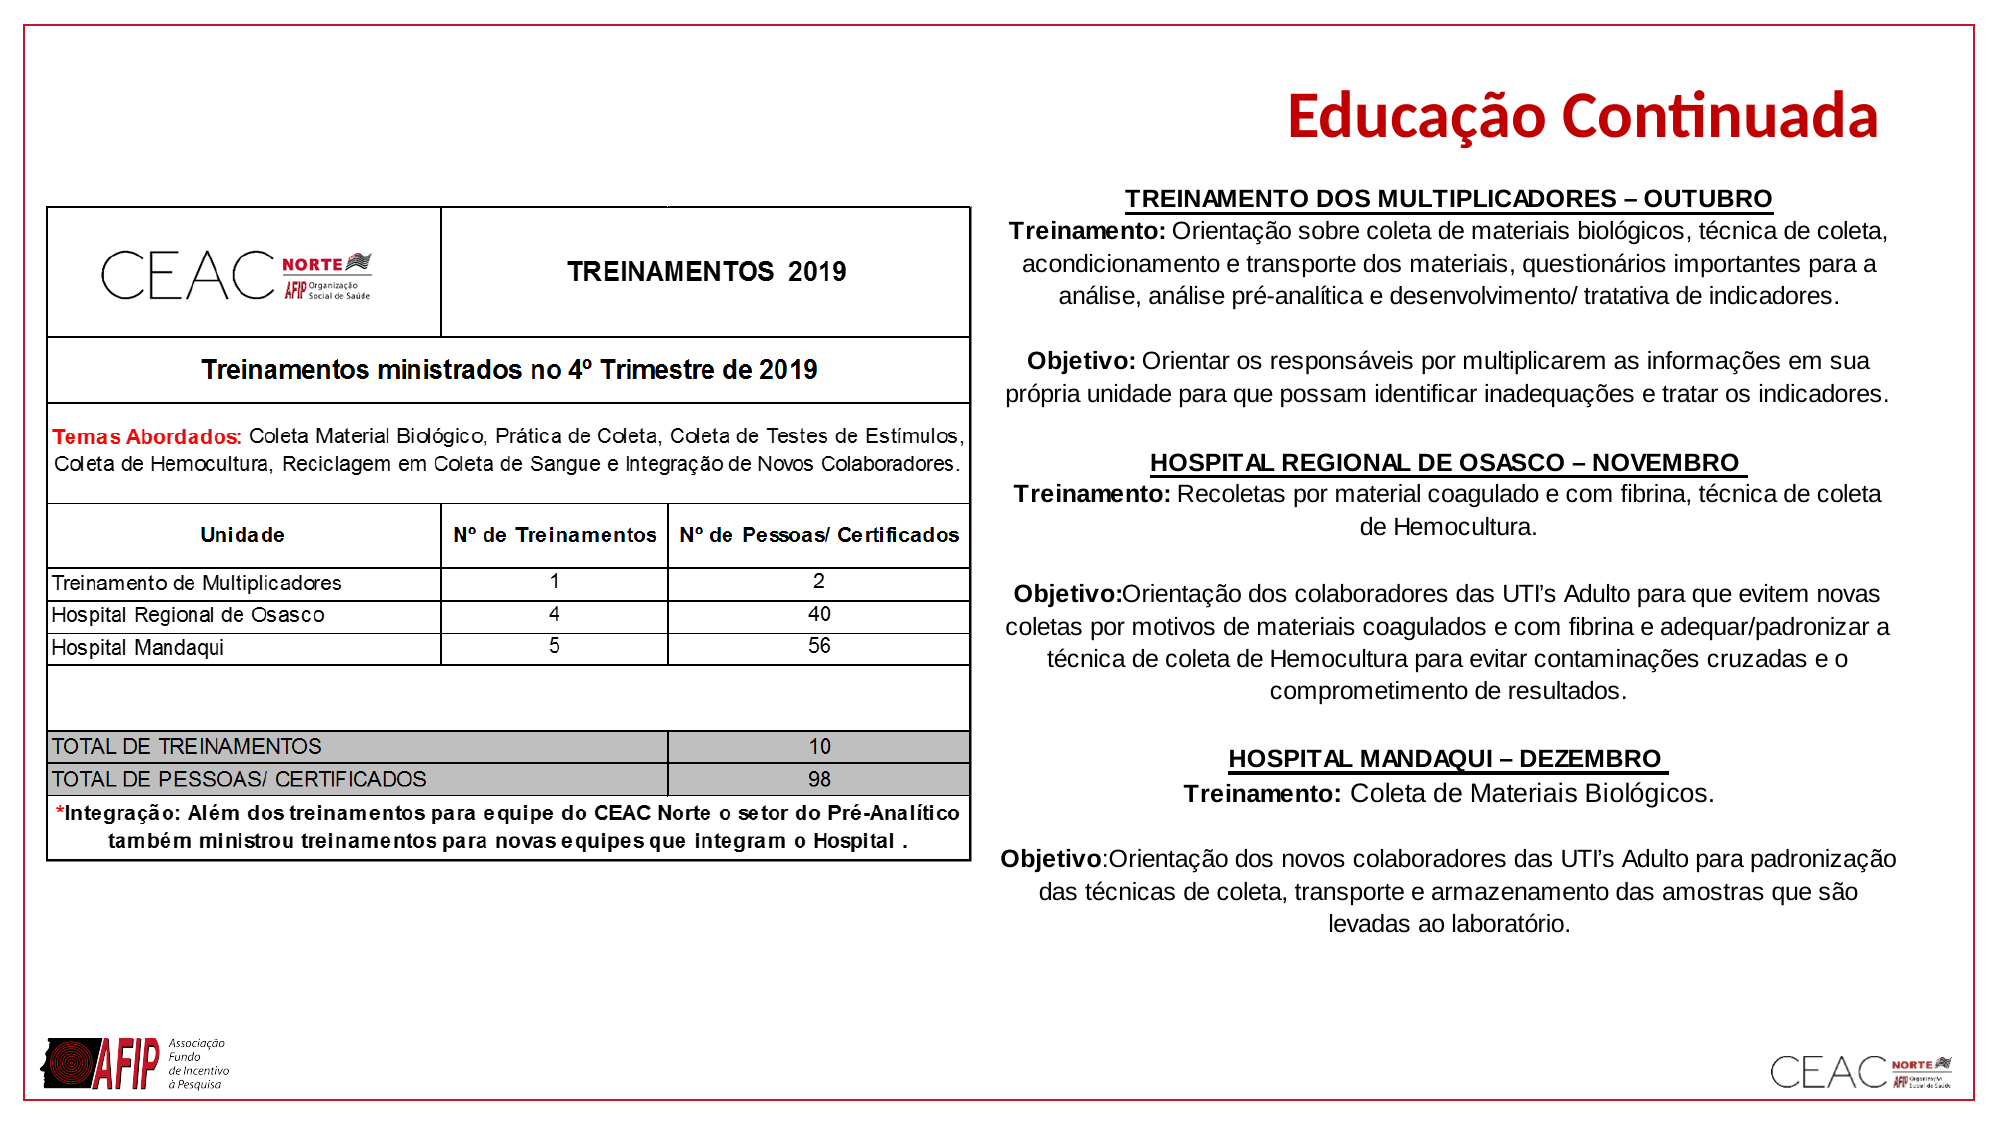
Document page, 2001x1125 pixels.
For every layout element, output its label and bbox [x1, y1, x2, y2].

picture [993, 181, 1905, 943]
picture [46, 206, 972, 862]
text_box [23, 24, 1975, 1101]
